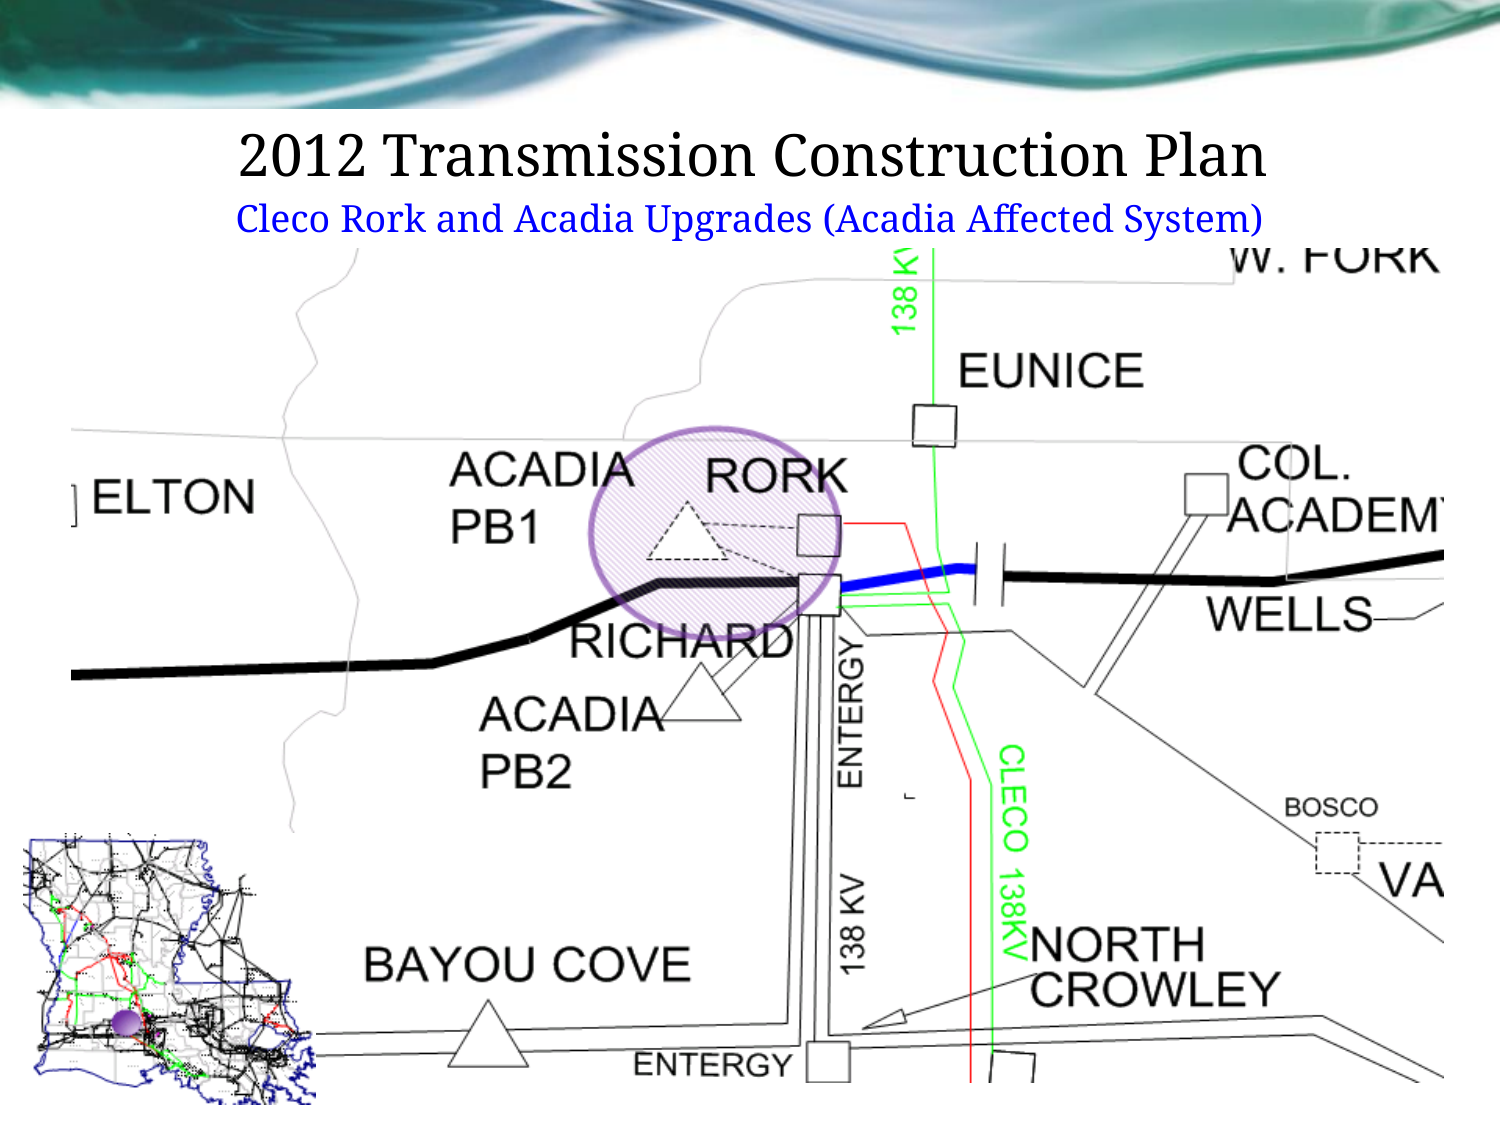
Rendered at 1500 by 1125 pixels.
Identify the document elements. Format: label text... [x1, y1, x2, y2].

title 2012 Transmission Construction Plan [77, 110, 1429, 187]
picture [23, 247, 1444, 1105]
picture [0, 0, 1500, 109]
text_box Cleco Rork and Acadia Upgrades (Acadia Affected System) [0, 187, 1500, 248]
